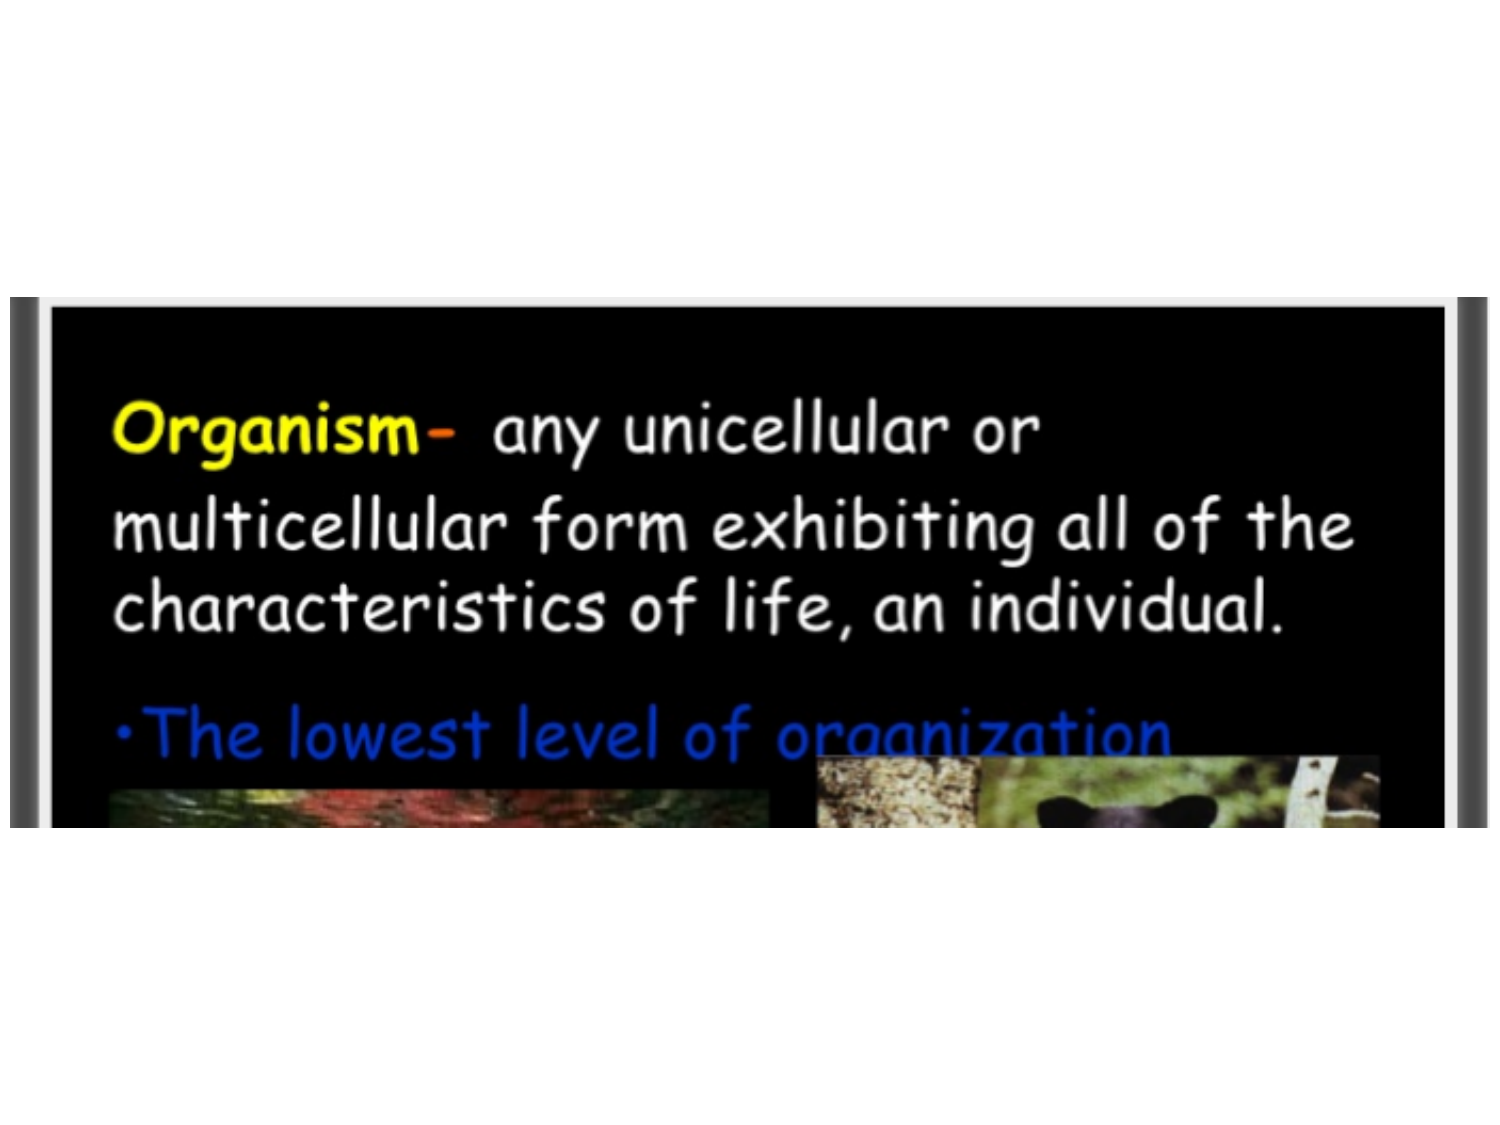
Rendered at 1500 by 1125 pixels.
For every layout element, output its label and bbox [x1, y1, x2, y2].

picture [10, 297, 1490, 828]
